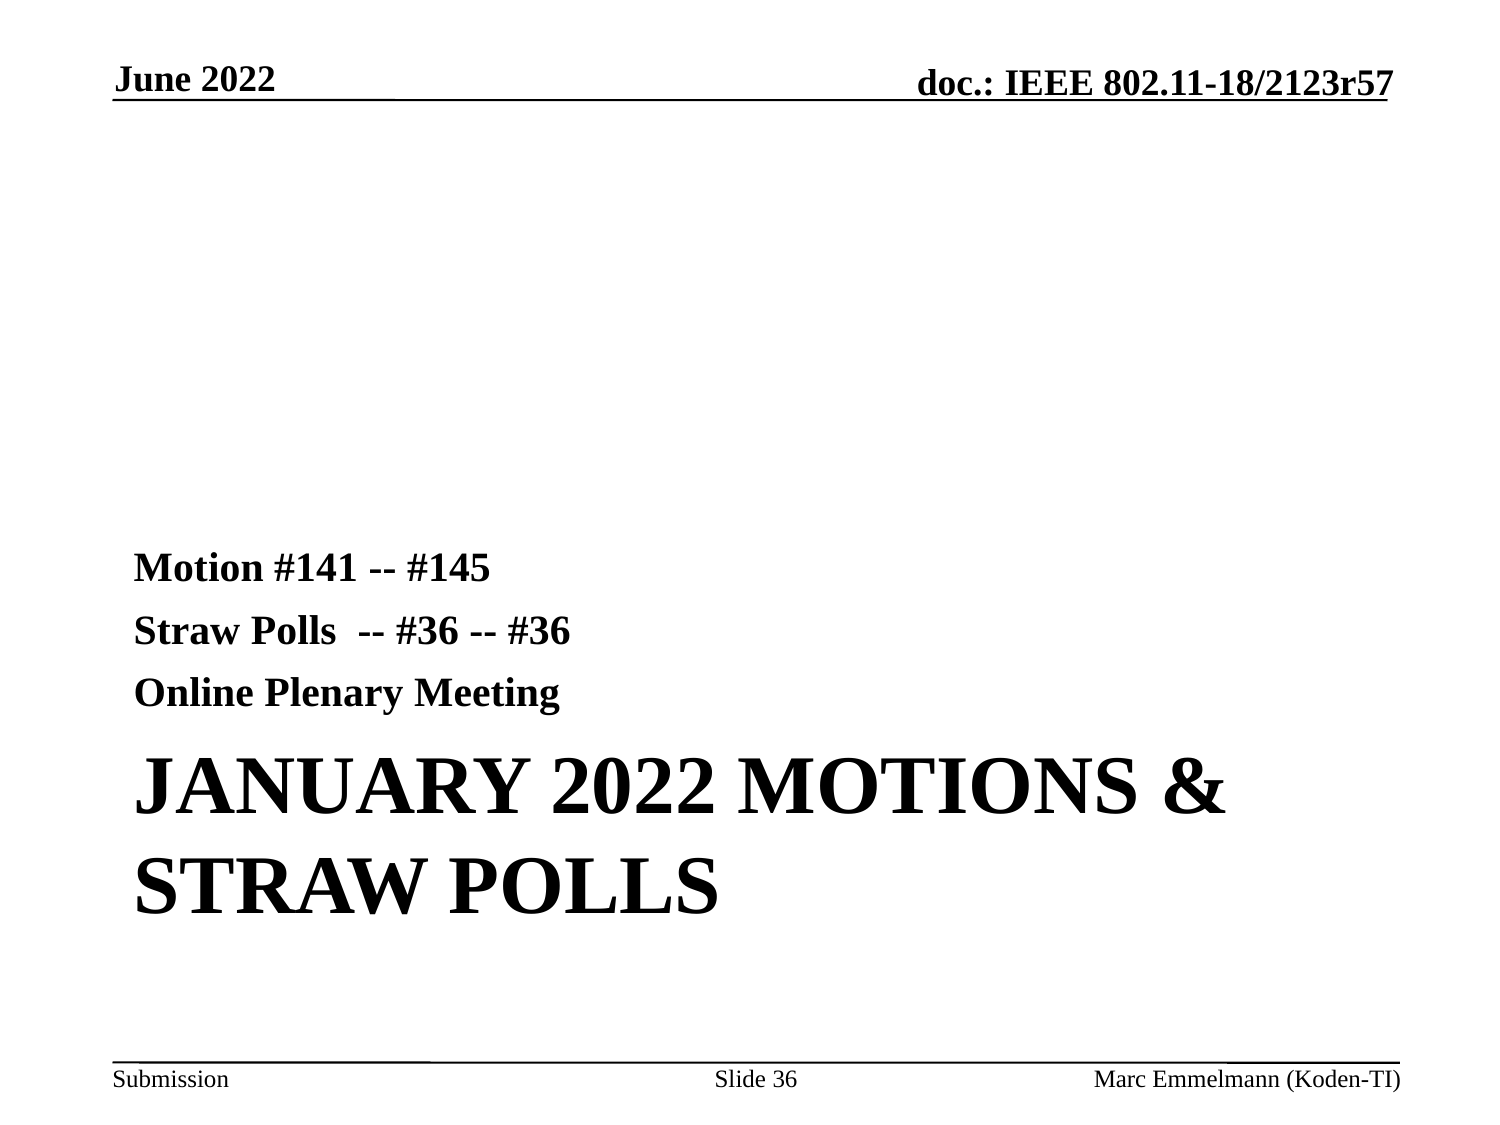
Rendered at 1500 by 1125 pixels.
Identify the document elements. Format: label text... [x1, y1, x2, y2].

list Motion #141 -- #145 Straw Polls -- #36 -- #36 Online Plenary Meeting [118, 476, 1394, 724]
slide_number Slide 36 [712, 1061, 800, 1123]
footer Marc Emmelmann (Koden-TI) [878, 1061, 1402, 1093]
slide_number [114, 54, 423, 100]
title January 2022 Motions & Straw Polls [118, 724, 1394, 947]
